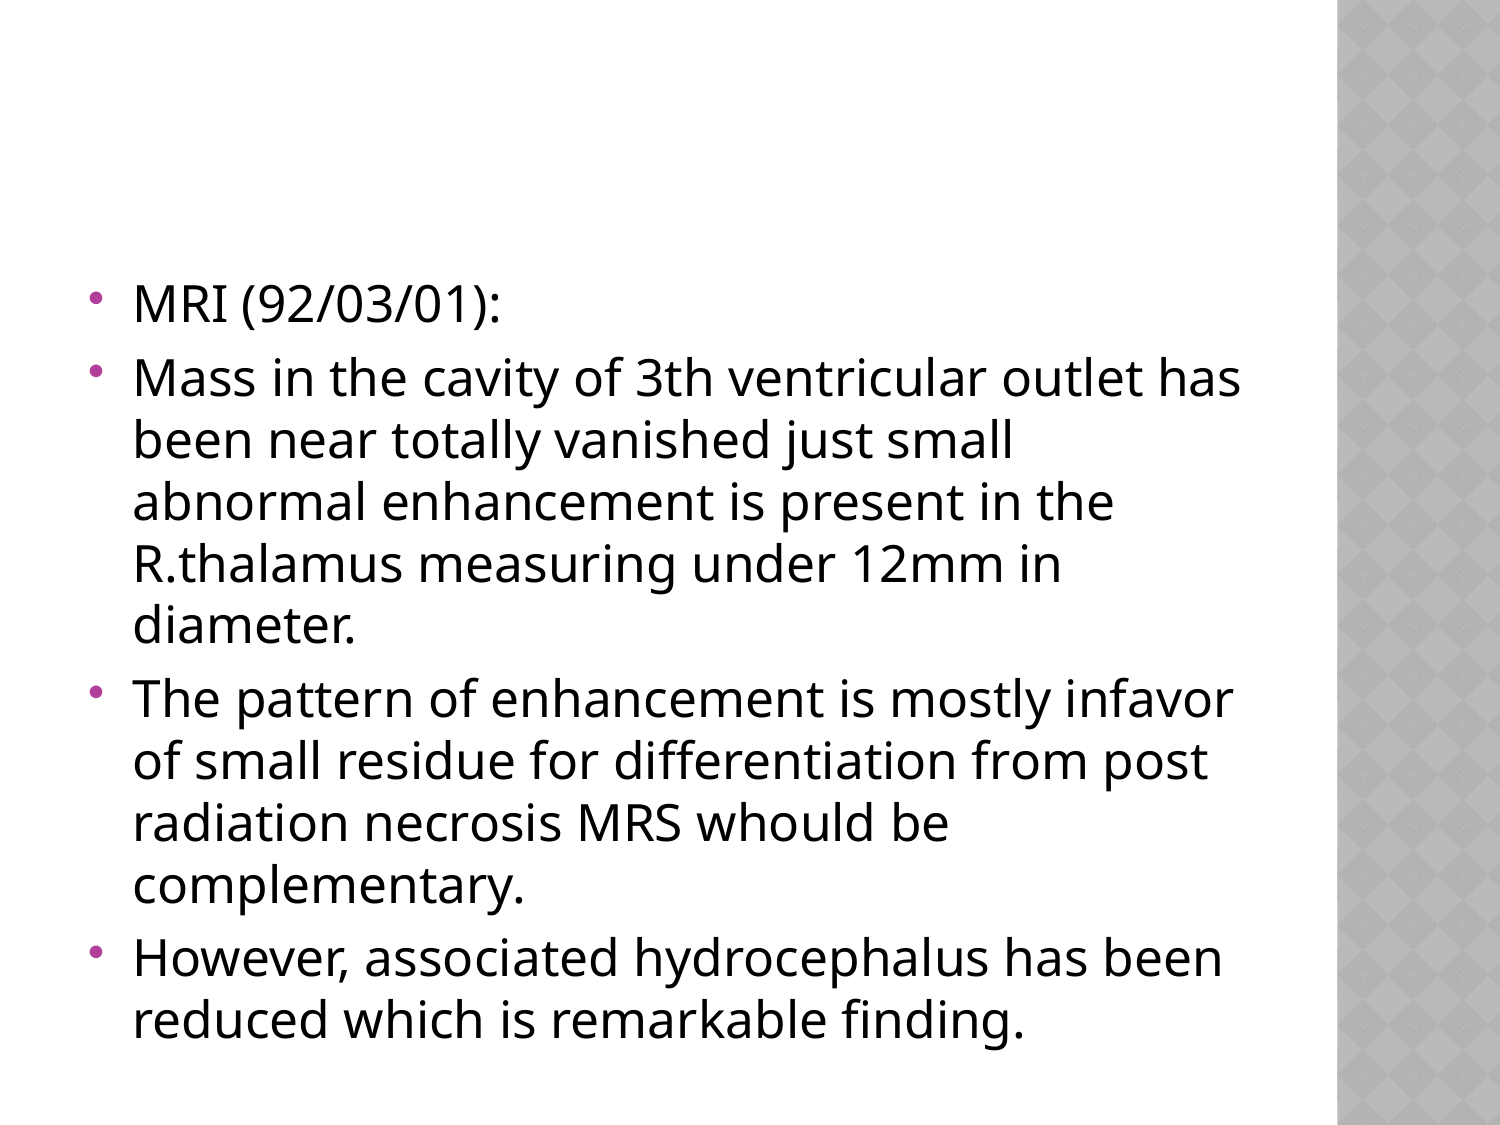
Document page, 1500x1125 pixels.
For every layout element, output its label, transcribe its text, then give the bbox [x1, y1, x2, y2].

list MRI (92/03/01): Mass in the cavity of 3th ventricular outlet has been near totally vanished just small abnormal enhancement is present in the R.thalamus measuring under 12mm in diameter. The pattern of enhancement is mostly infavor of small residue for differentiation from post radiation necrosis MRS whould be complementary. However, associated hydrocephalus has been reduced which is remarkable finding. [75, 264, 1263, 1059]
